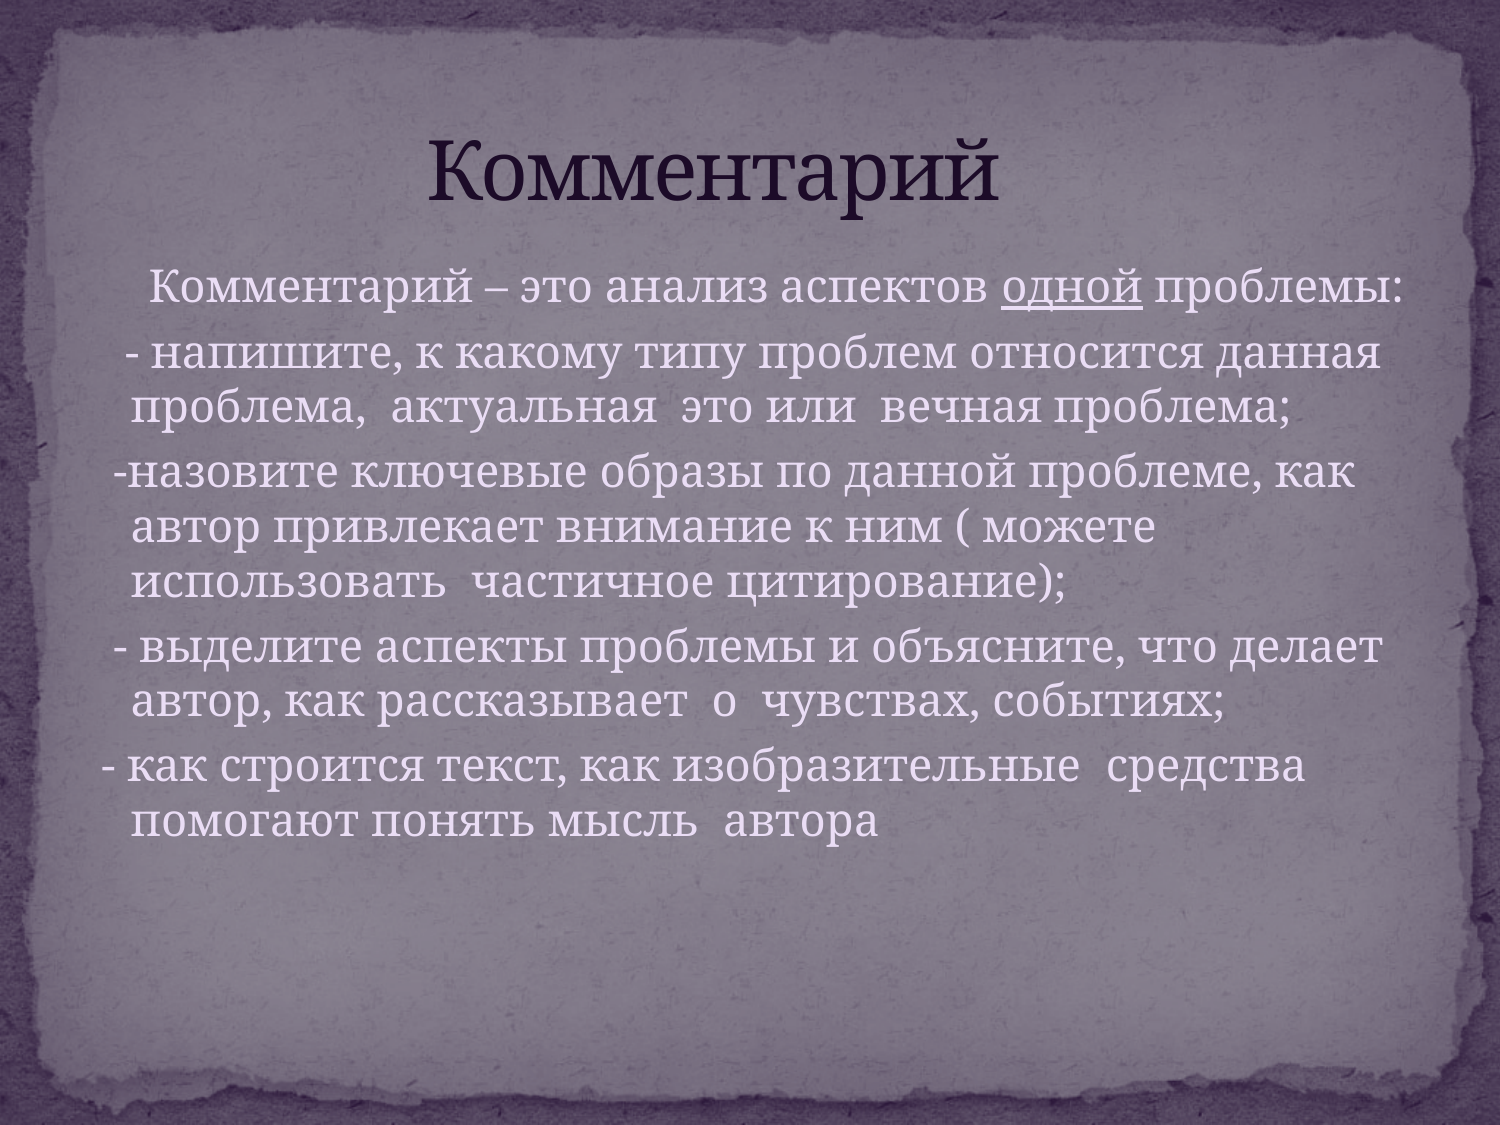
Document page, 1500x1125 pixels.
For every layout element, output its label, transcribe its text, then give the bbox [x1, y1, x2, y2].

title Комментарий [74, 24, 1425, 225]
list Комментарий – это анализ аспектов одной проблемы: - напишите, к какому типу проблем относится данная проблема, актуальная это или вечная проблема; -назовите ключевые образы по данной проблеме, как автор привлекает внимание к ним ( можете использовать частичное цитирование); - выделите аспекты проблемы и объясните, что делает автор, как рассказывает о чувствах, событиях; - как строится текст, как изобразительные средства помогают понять мысль автора [75, 249, 1425, 1000]
